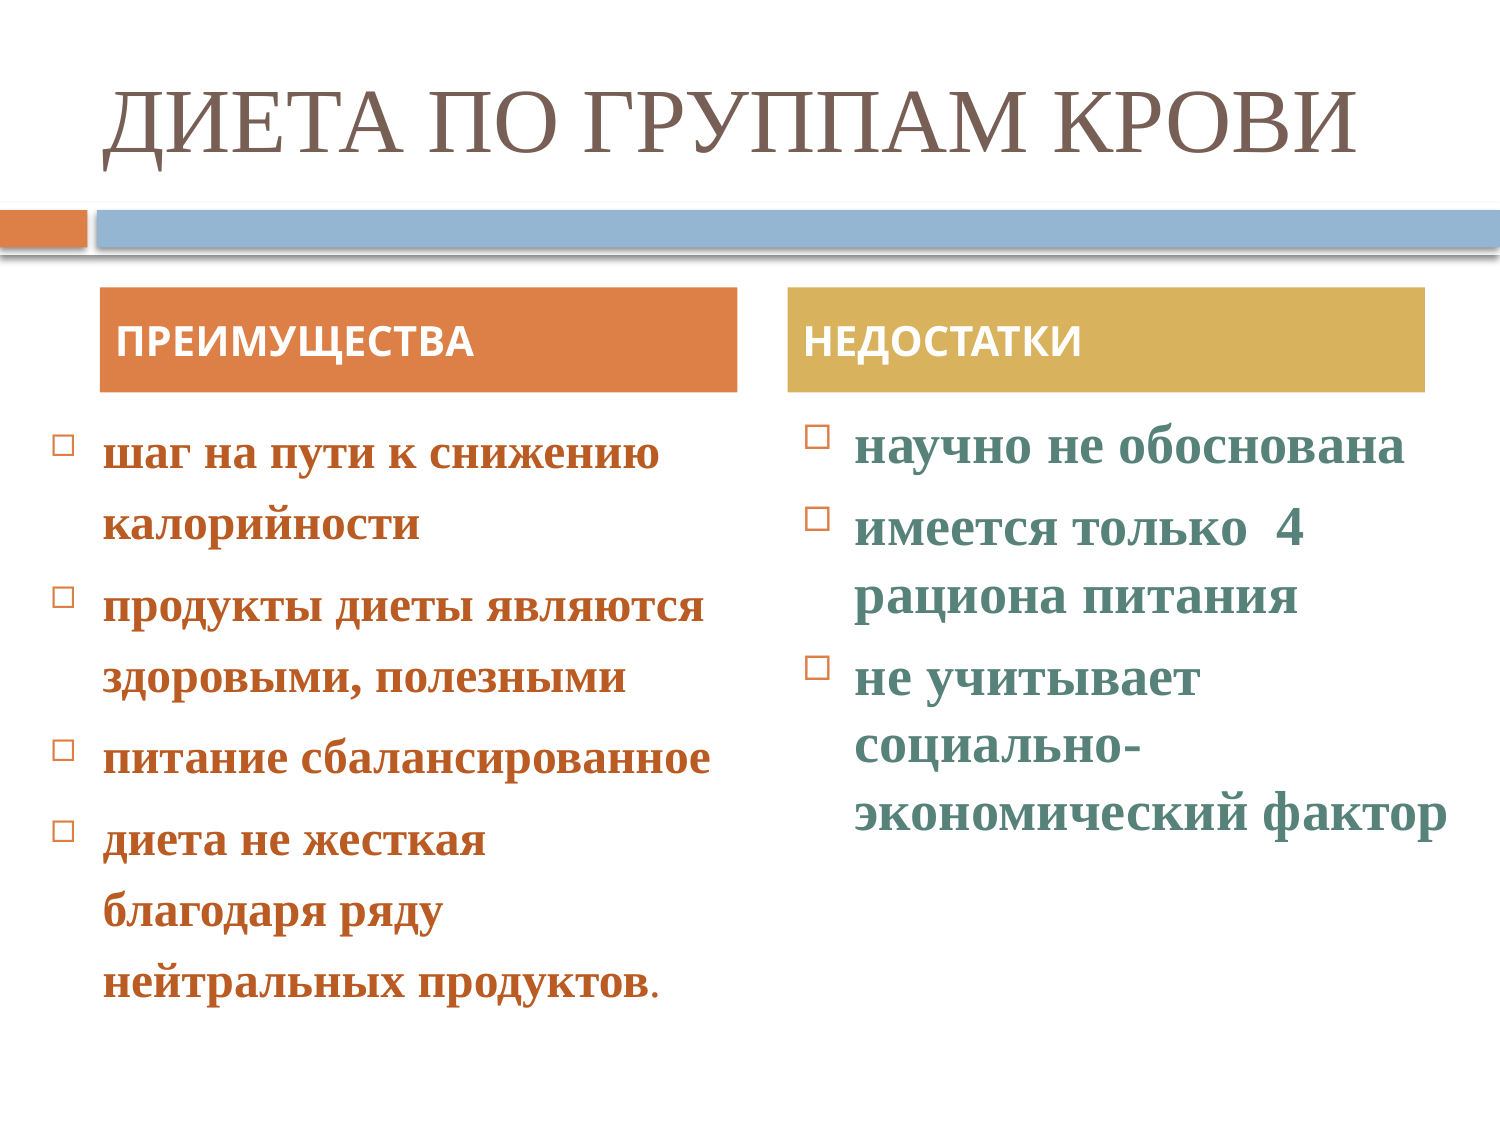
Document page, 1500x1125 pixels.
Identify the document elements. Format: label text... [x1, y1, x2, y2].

list шаг на пути к снижению калорийности продукты диеты являются здоровыми, полезными питание сбалансированное диета не жесткая благодаря ряду нейтральных продуктов. [35, 399, 738, 1090]
title ДИЕТА ПО ГРУППАМ КРОВИ [87, 44, 1425, 188]
list ПРЕИМУЩЕСТВА [99, 287, 738, 393]
list НЕДОСТАТКИ [787, 287, 1425, 393]
list научно не обоснована имеется только 4 рациона питания не учитывает социально-экономический фактор [787, 399, 1465, 1090]
